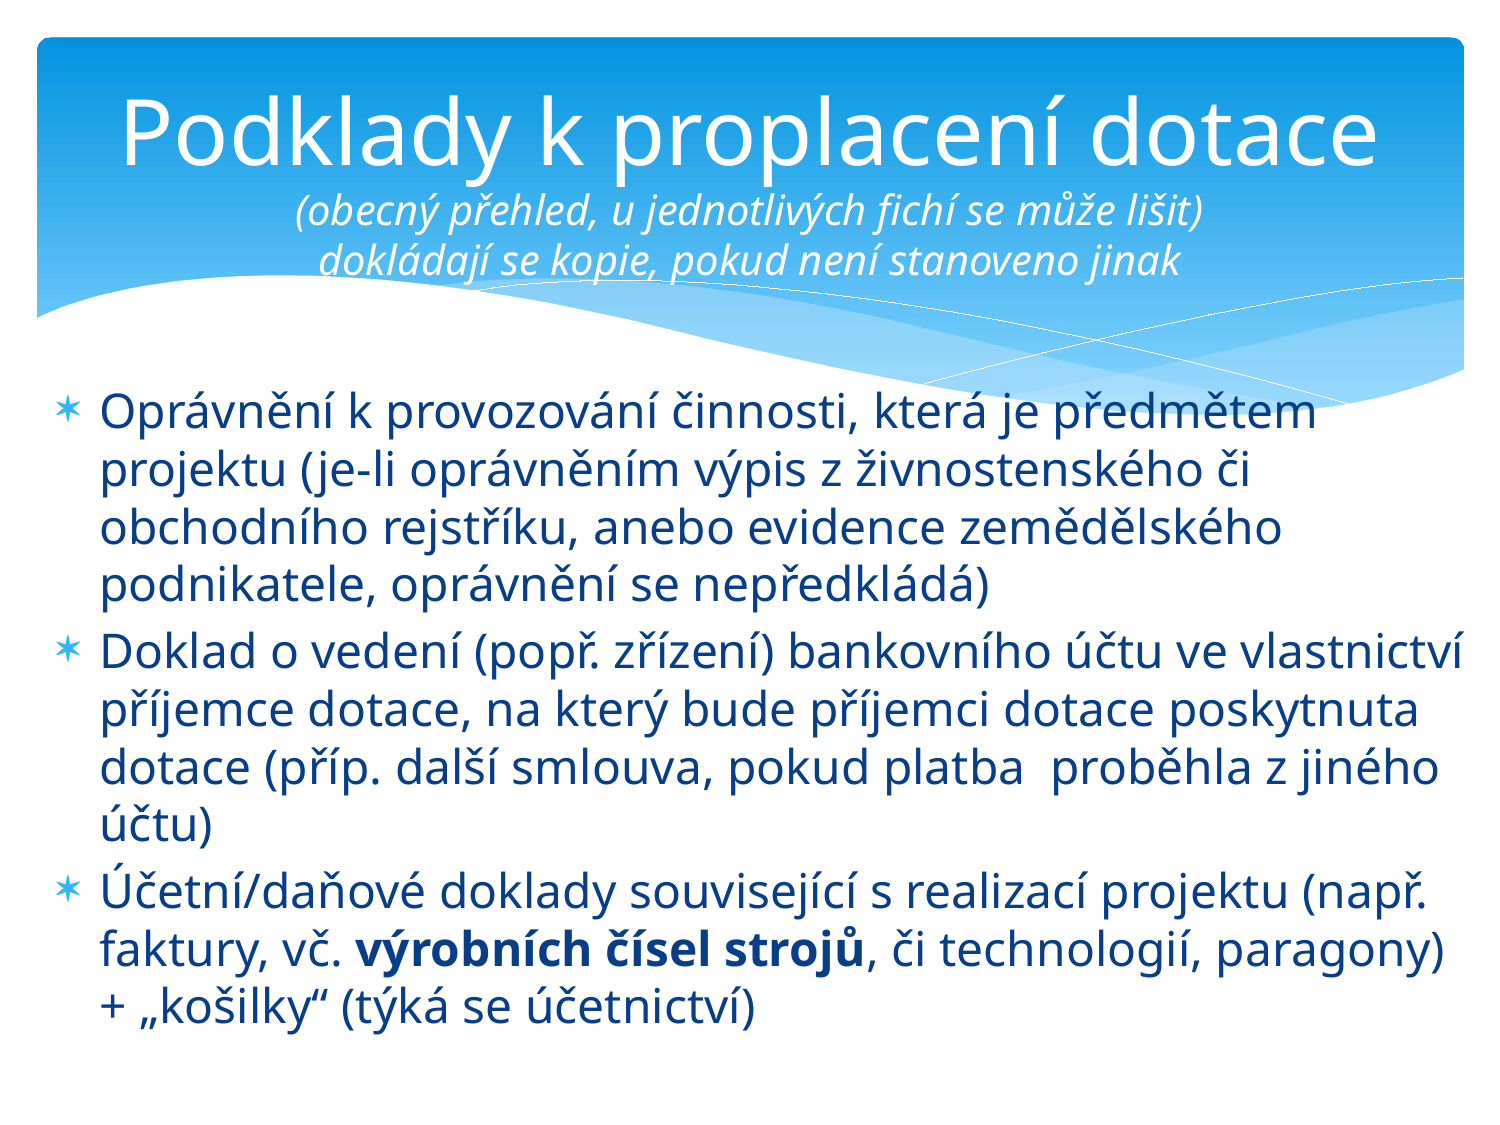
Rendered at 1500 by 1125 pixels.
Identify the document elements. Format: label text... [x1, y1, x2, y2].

title Podklady k proplacení dotace (obecný přehled, u jednotlivých fichí se může lišit) dokládají se kopie, pokud není stanoveno jinak [75, 55, 1425, 303]
list Oprávnění k provozování činnosti, která je předmětem projektu (je-li oprávněním výpis z živnostenského či obchodního rejstříku, anebo evidence zemědělského podnikatele, oprávnění se nepředkládá) Doklad o vedení (popř. zřízení) bankovního účtu ve vlastnictví příjemce dotace, na který bude příjemci dotace poskytnuta dotace (příp. další smlouva, pokud platba proběhla z jiného účtu) Účetní/daňové doklady související s realizací projektu (např. faktury, vč. výrobních čísel strojů, či technologií, paragony) + „košilky“ (týká se účetnictví) [41, 373, 1483, 1047]
